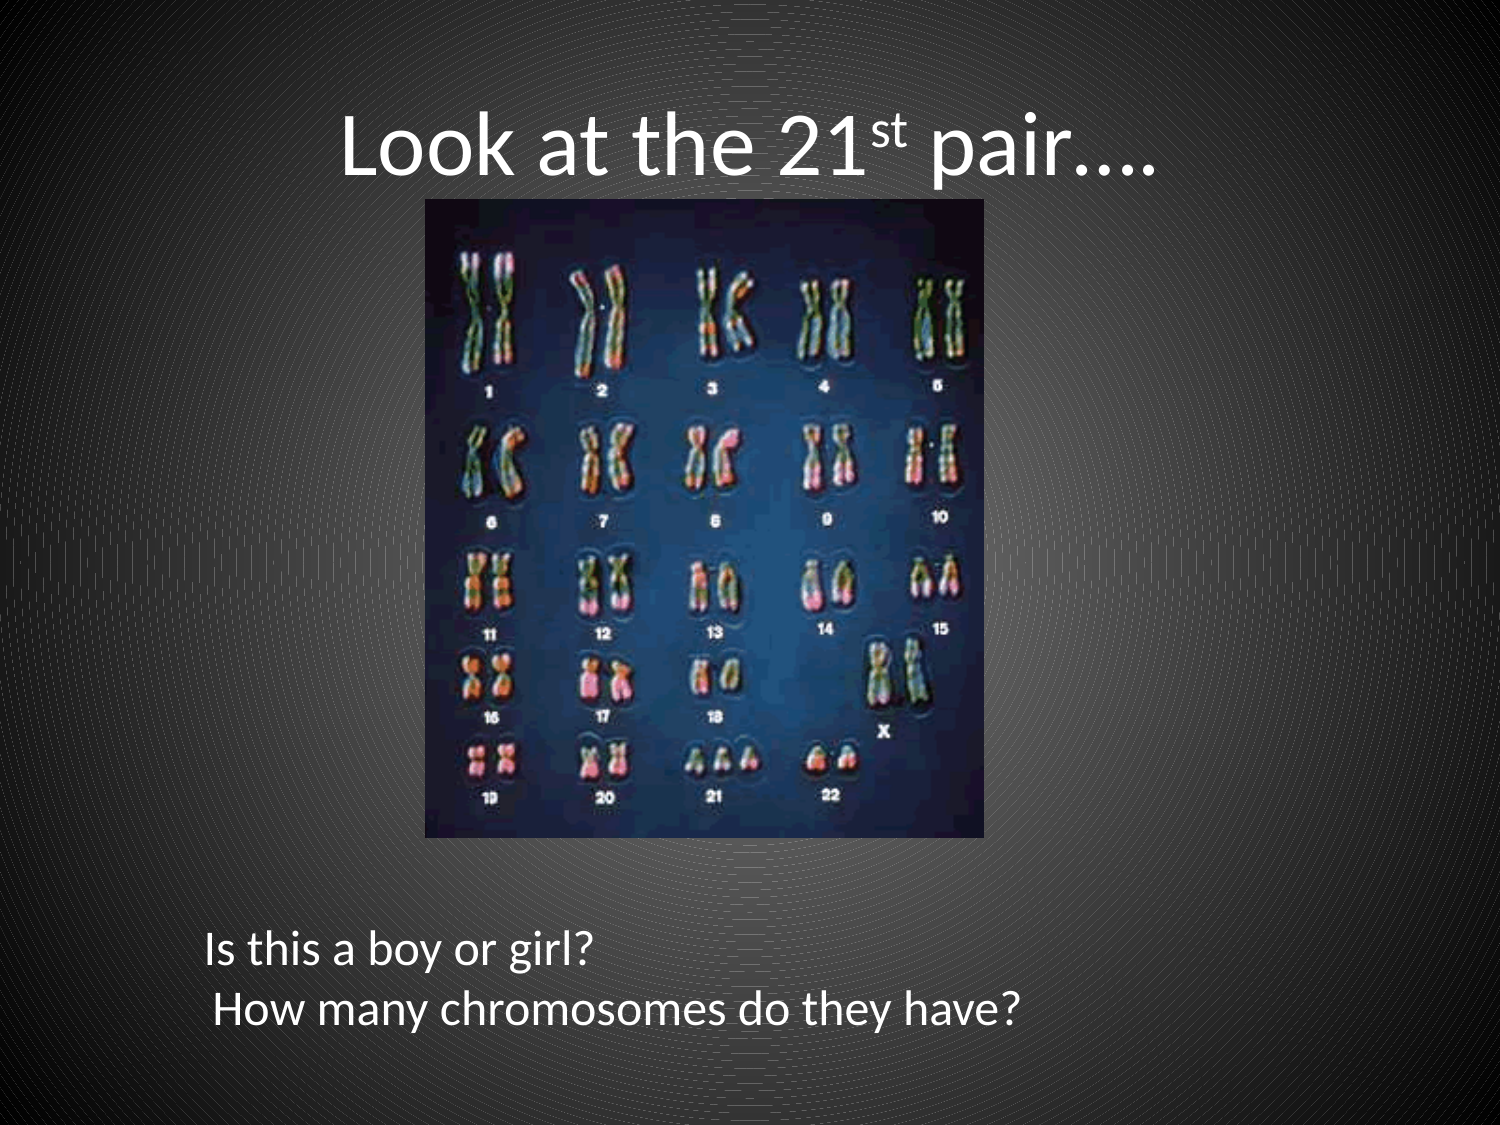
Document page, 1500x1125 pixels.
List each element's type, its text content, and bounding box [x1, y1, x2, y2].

title Look at the 21st pair…. [75, 45, 1425, 233]
text_box Is this a boy or girl? How many chromosomes do they have? [188, 908, 1114, 1044]
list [424, 199, 984, 838]
